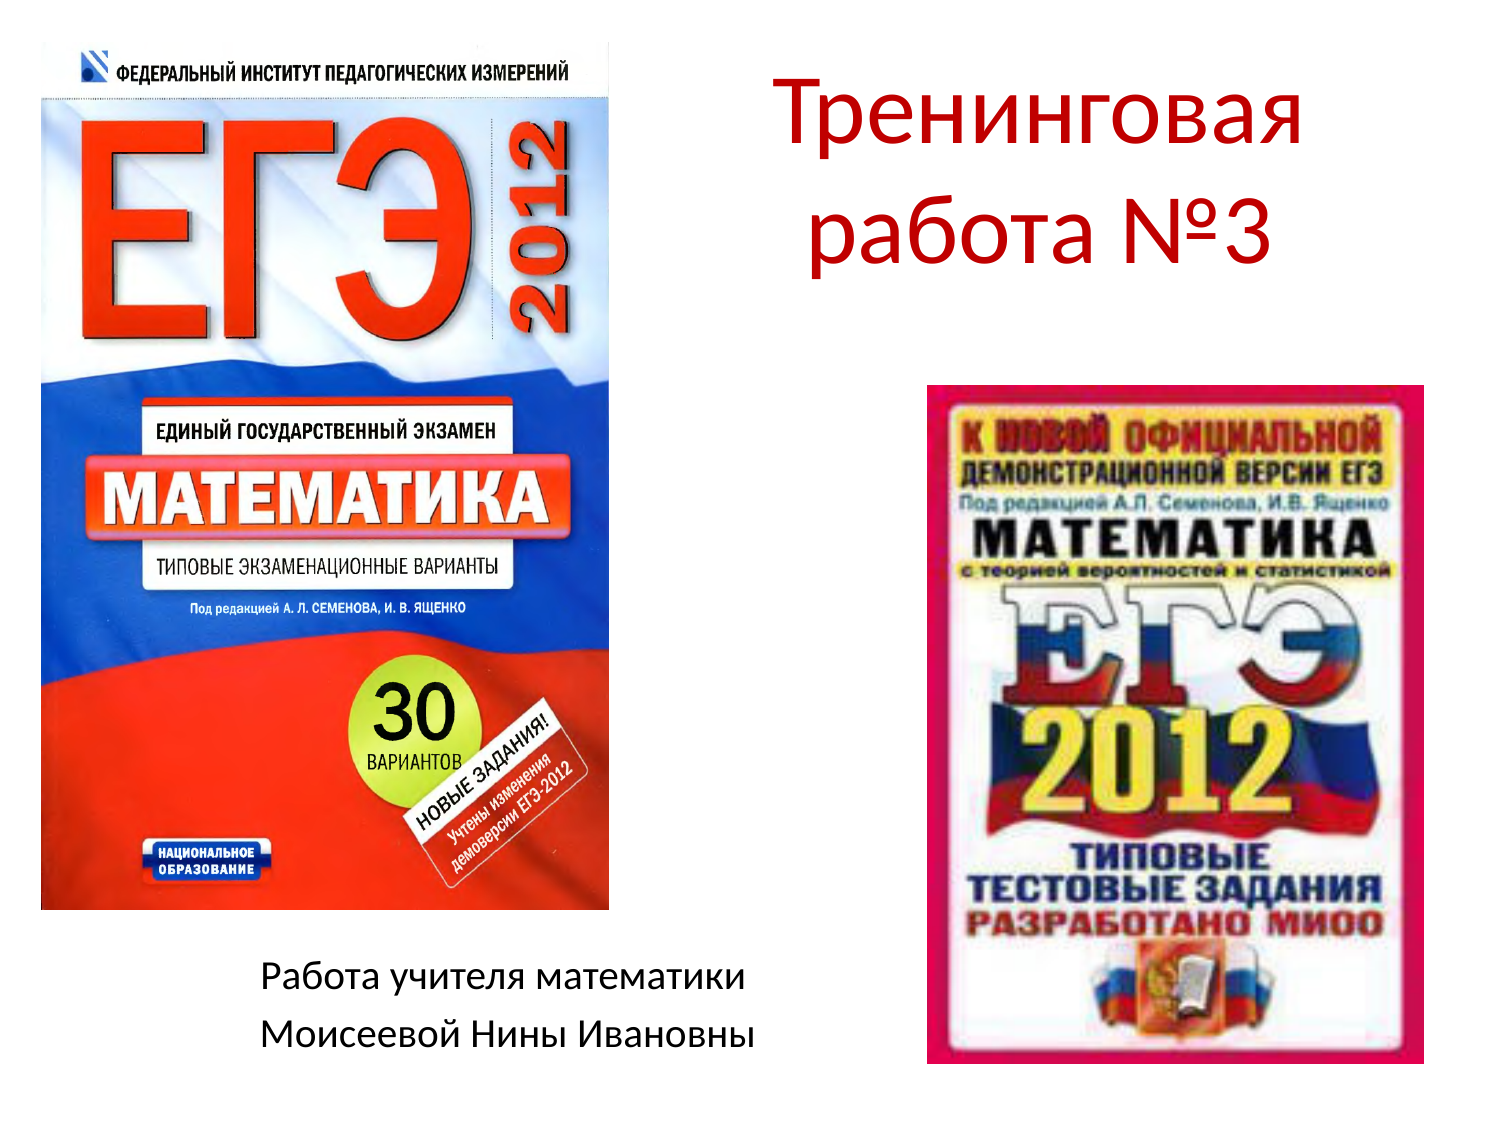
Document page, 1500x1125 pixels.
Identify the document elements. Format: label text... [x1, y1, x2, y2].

title Тренинговая работа №3 [655, 42, 1424, 284]
picture [40, 42, 609, 910]
subtitle Работа учителя математики Моисеевой Нины Ивановны [53, 940, 921, 1064]
picture [926, 385, 1424, 1065]
